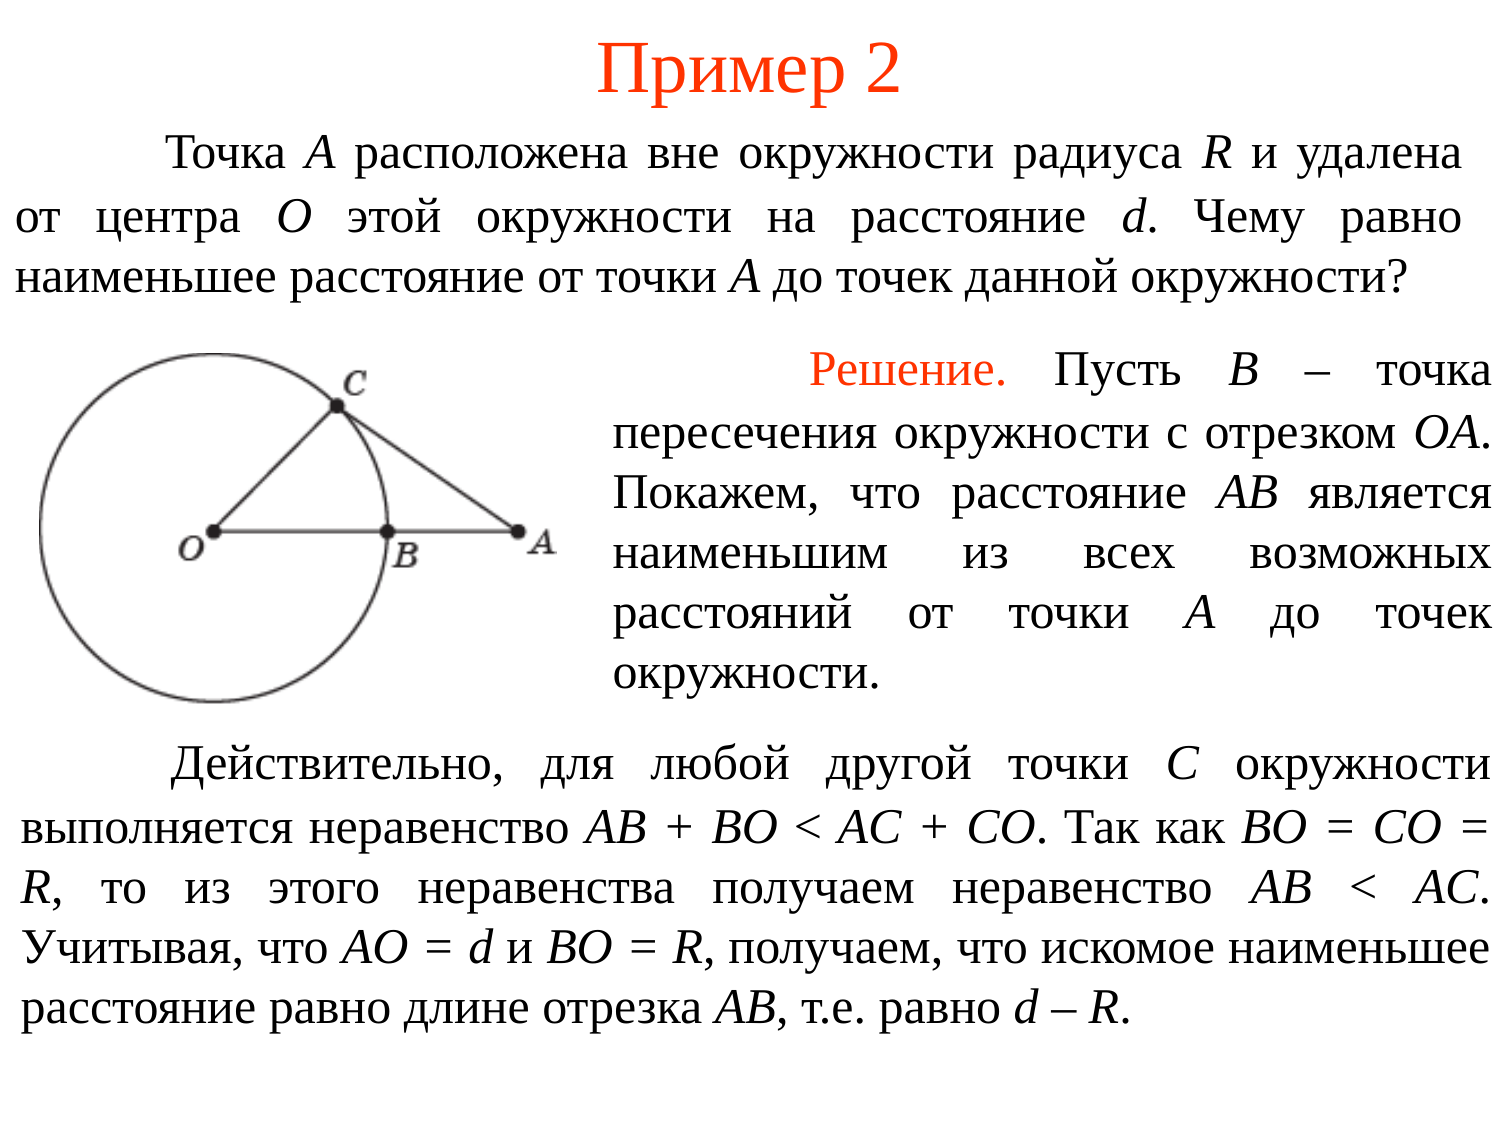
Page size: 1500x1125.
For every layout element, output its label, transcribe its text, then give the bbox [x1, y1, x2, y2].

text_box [5, 311, 1500, 1044]
title Пример 2 [112, 24, 1388, 94]
text_box Точка A расположена вне окружности радиуса R и удалена от центра O этой окружности на расстояние d. Чему равно наименьшее расстояние от точки A до точек данной окружности? [0, 94, 1478, 310]
